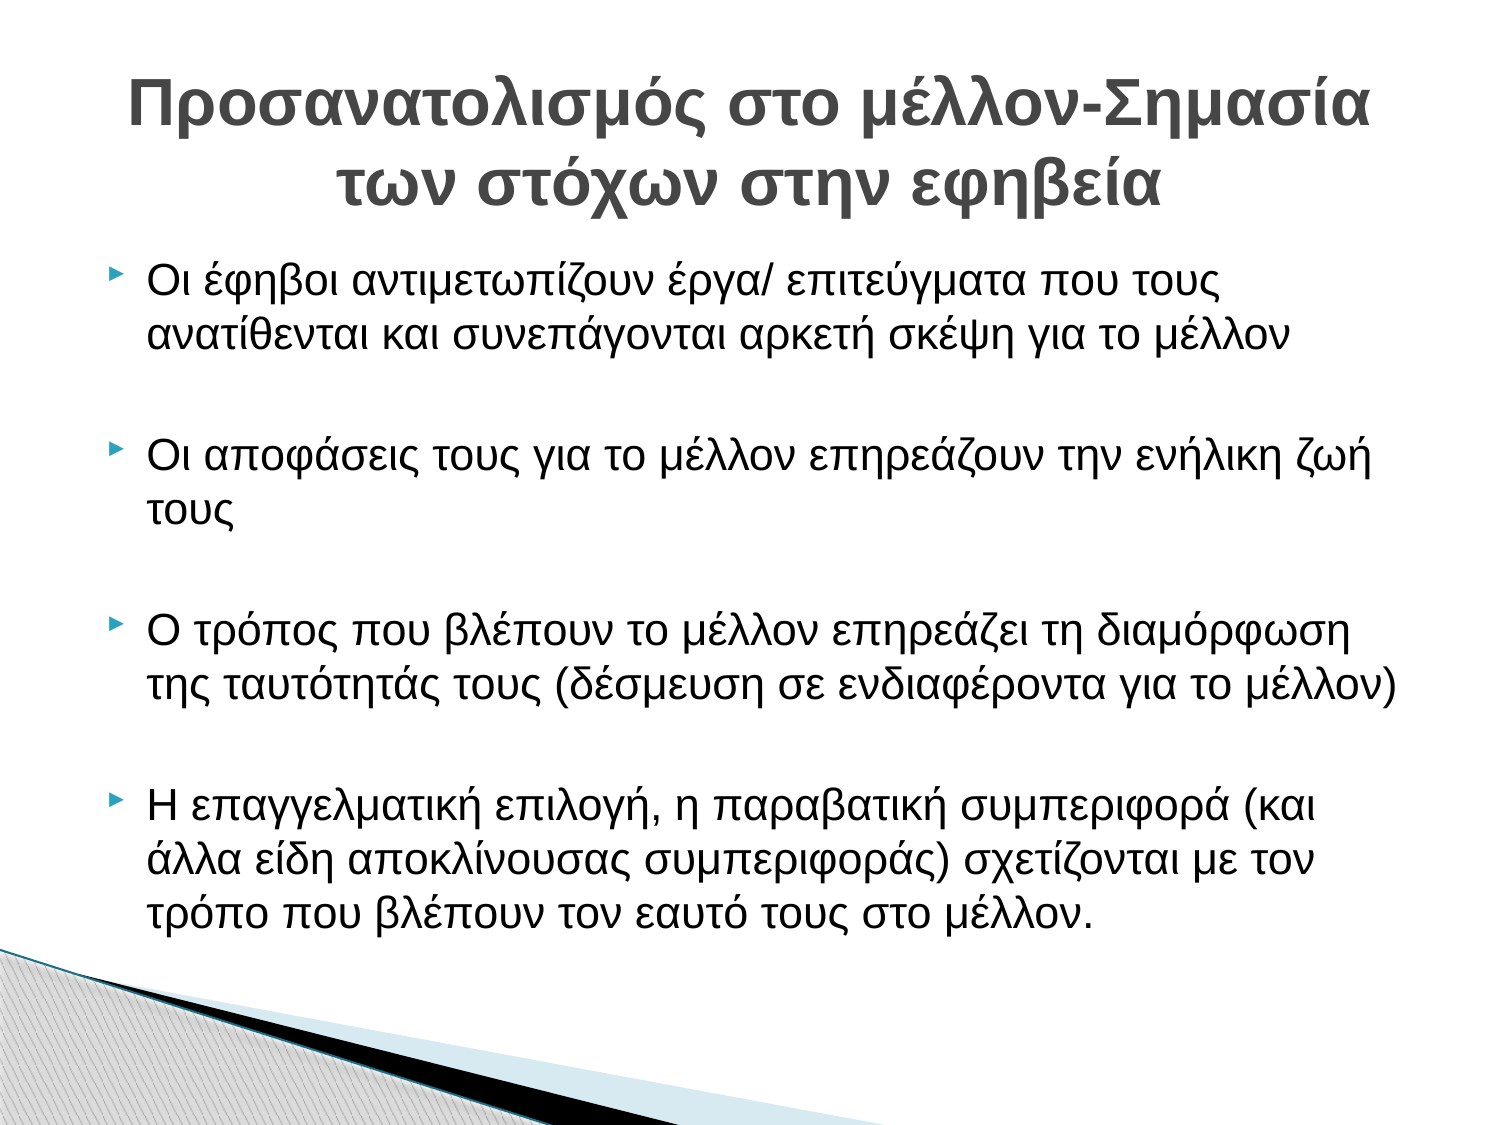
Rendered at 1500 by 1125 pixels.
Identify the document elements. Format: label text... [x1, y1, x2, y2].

title Προσανατολισμός στο μέλλον-Σημασία των στόχων στην εφηβεία [75, 45, 1425, 233]
list Οι έφηβοι αντιμετωπίζουν έργα/ επιτεύγματα που τους ανατίθενται και συνεπάγονται αρκετή σκέψη για το μέλλον Οι αποφάσεις τους για το μέλλον επηρεάζουν την ενήλικη ζωή τους Ο τρόπος που βλέπουν το μέλλον επηρεάζει τη διαμόρφωση της ταυτότητάς τους (δέσμευση σε ενδιαφέροντα για το μέλλον) Η επαγγελματική επιλογή, η παραβατική συμπεριφορά (και άλλα είδη αποκλίνουσας συμπεριφοράς) σχετίζονται με τον τρόπο που βλέπουν τον εαυτό τους στο μέλλον. [75, 243, 1425, 986]
